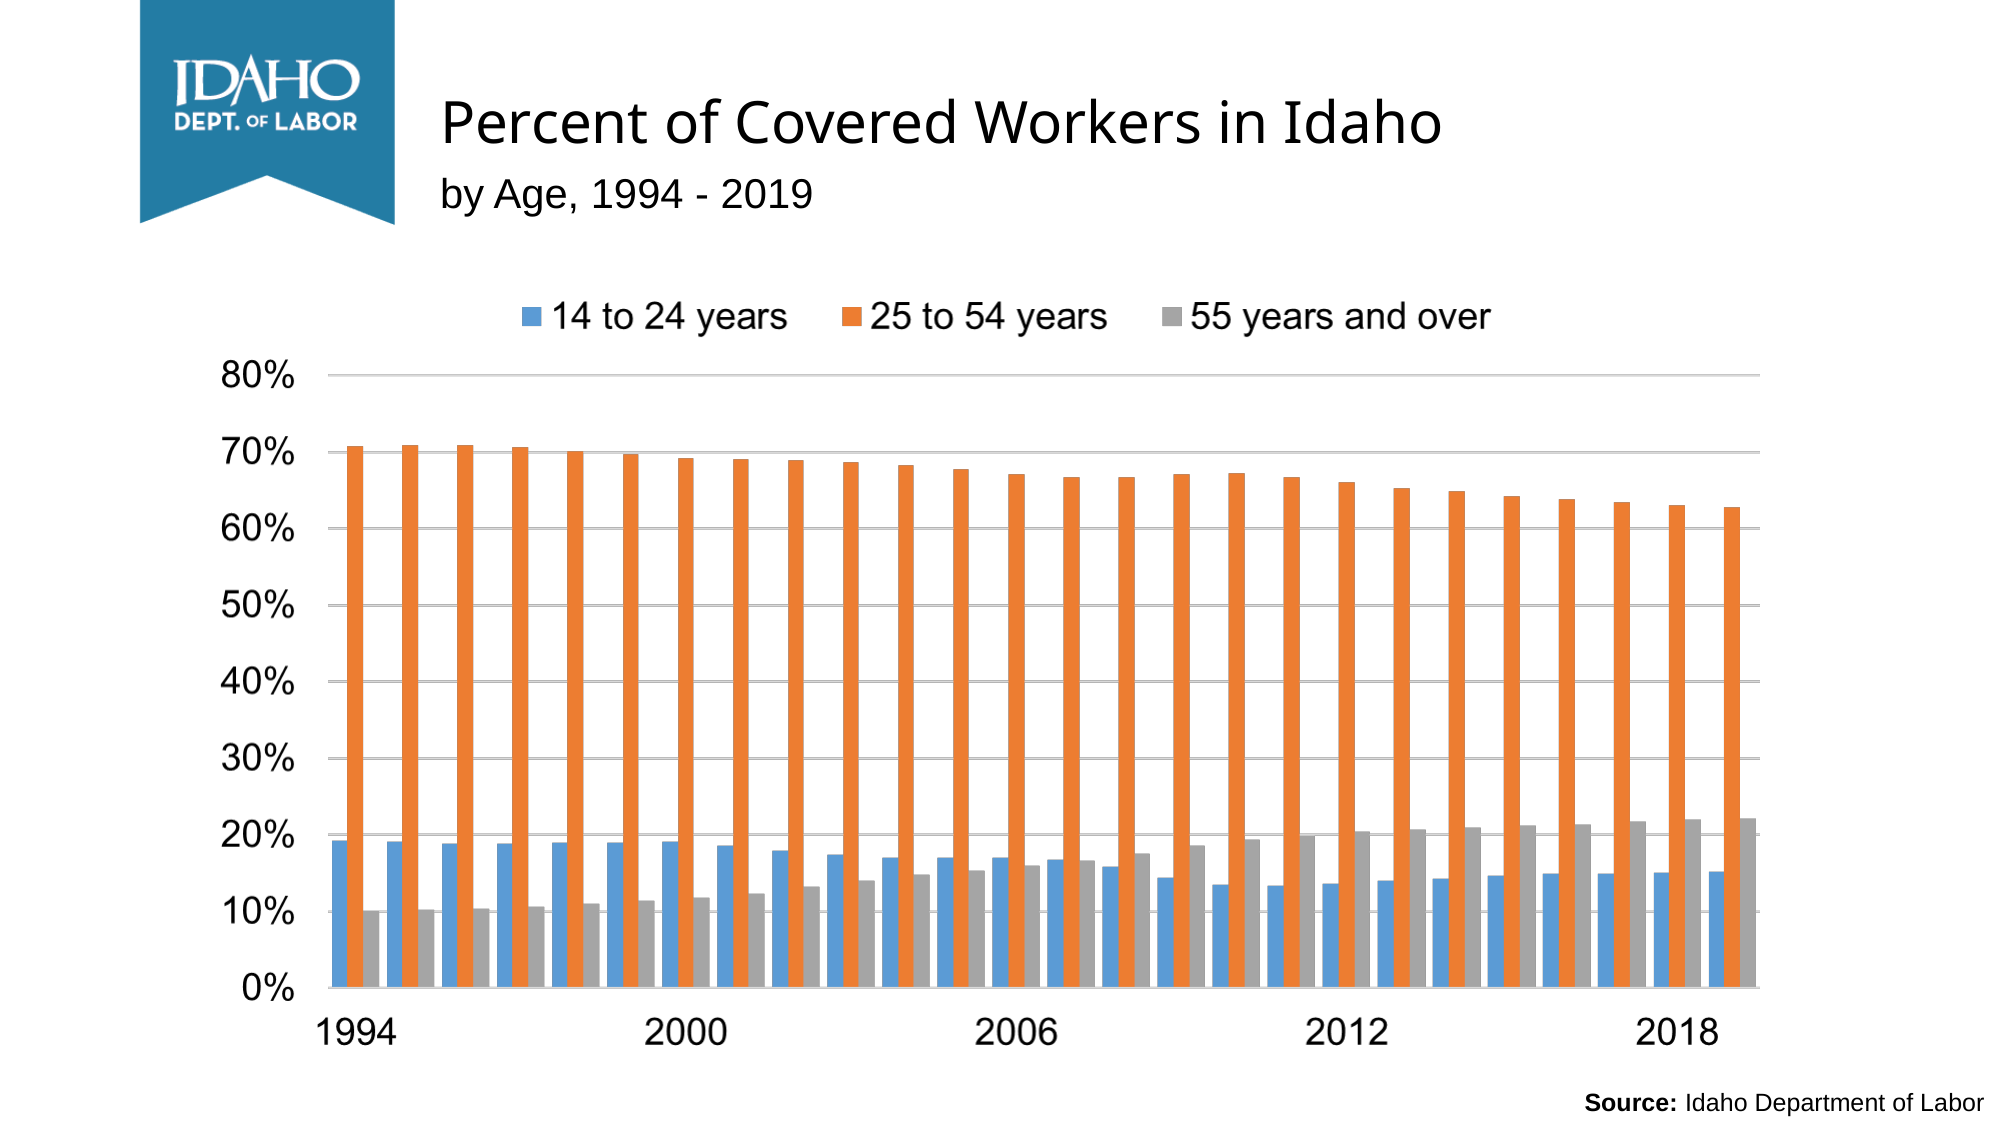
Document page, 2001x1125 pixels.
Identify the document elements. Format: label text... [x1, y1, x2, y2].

picture [0, 0, 2001, 1125]
text_box Source: Idaho Department of Labor [1389, 1079, 2000, 1125]
title Percent of Covered Workers in Idaho by Age, 1994 - 2019 [425, 59, 2000, 278]
